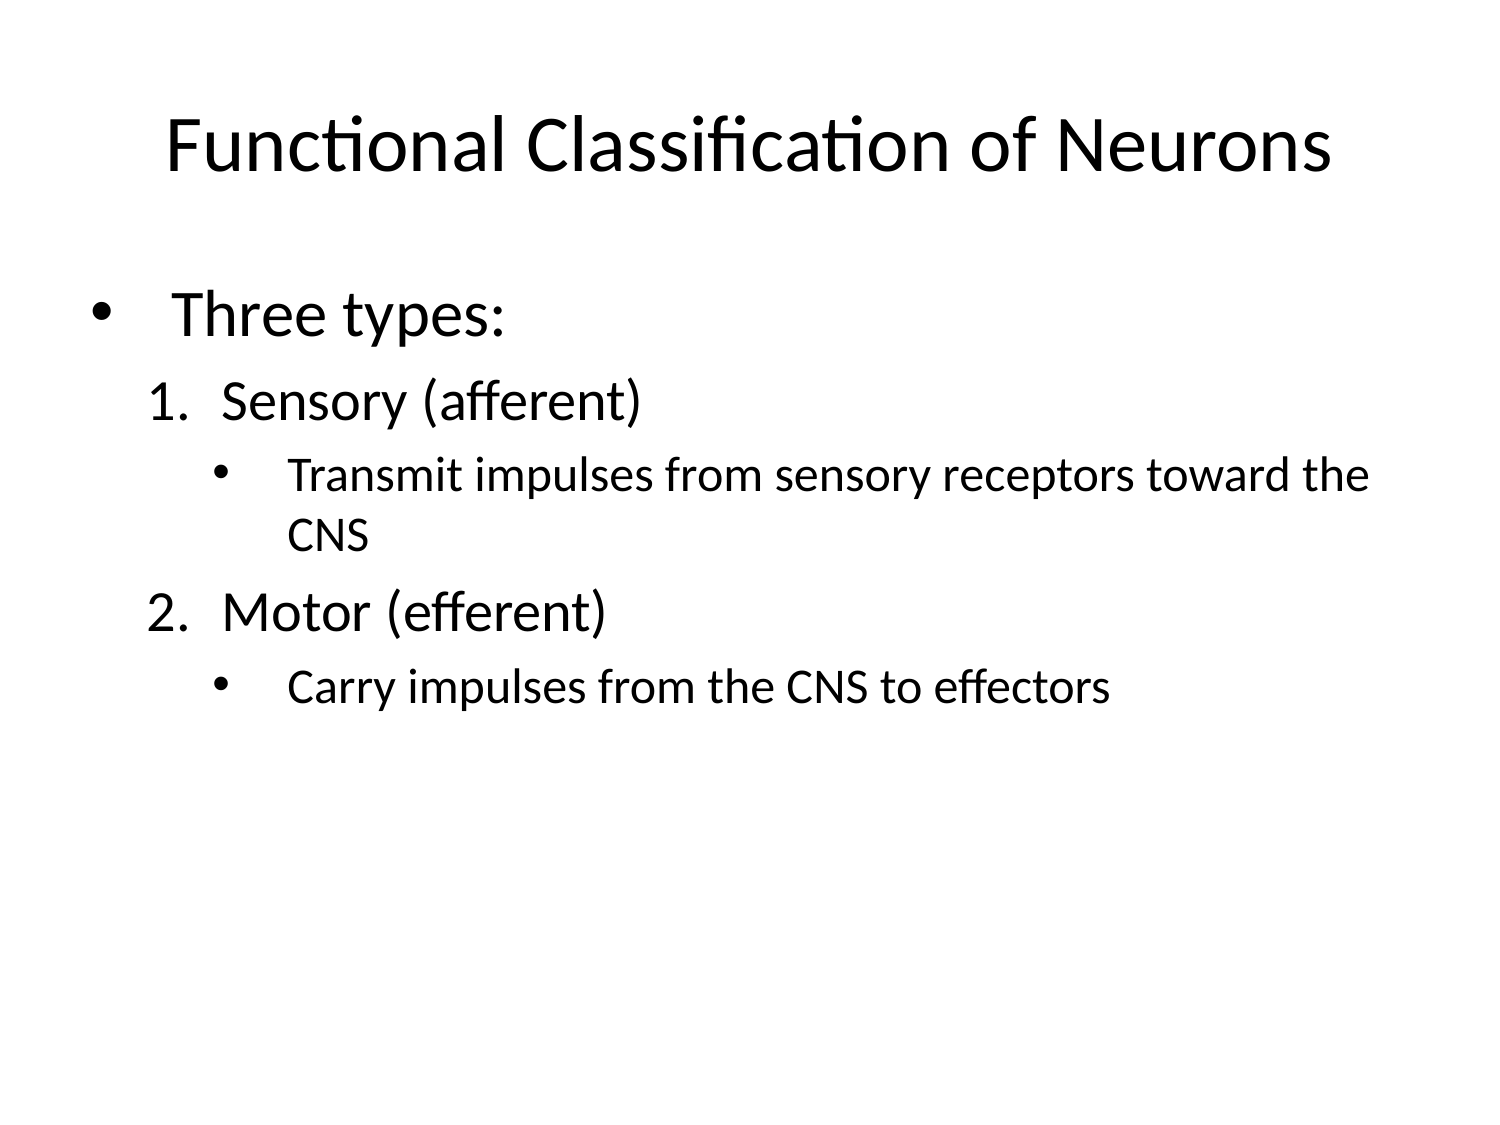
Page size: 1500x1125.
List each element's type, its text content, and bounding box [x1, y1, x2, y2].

list Three types: Sensory (afferent) Transmit impulses from sensory receptors toward the CNS Motor (efferent) Carry impulses from the CNS to effectors [75, 262, 1425, 1005]
title Functional Classification of Neurons [75, 45, 1425, 233]
